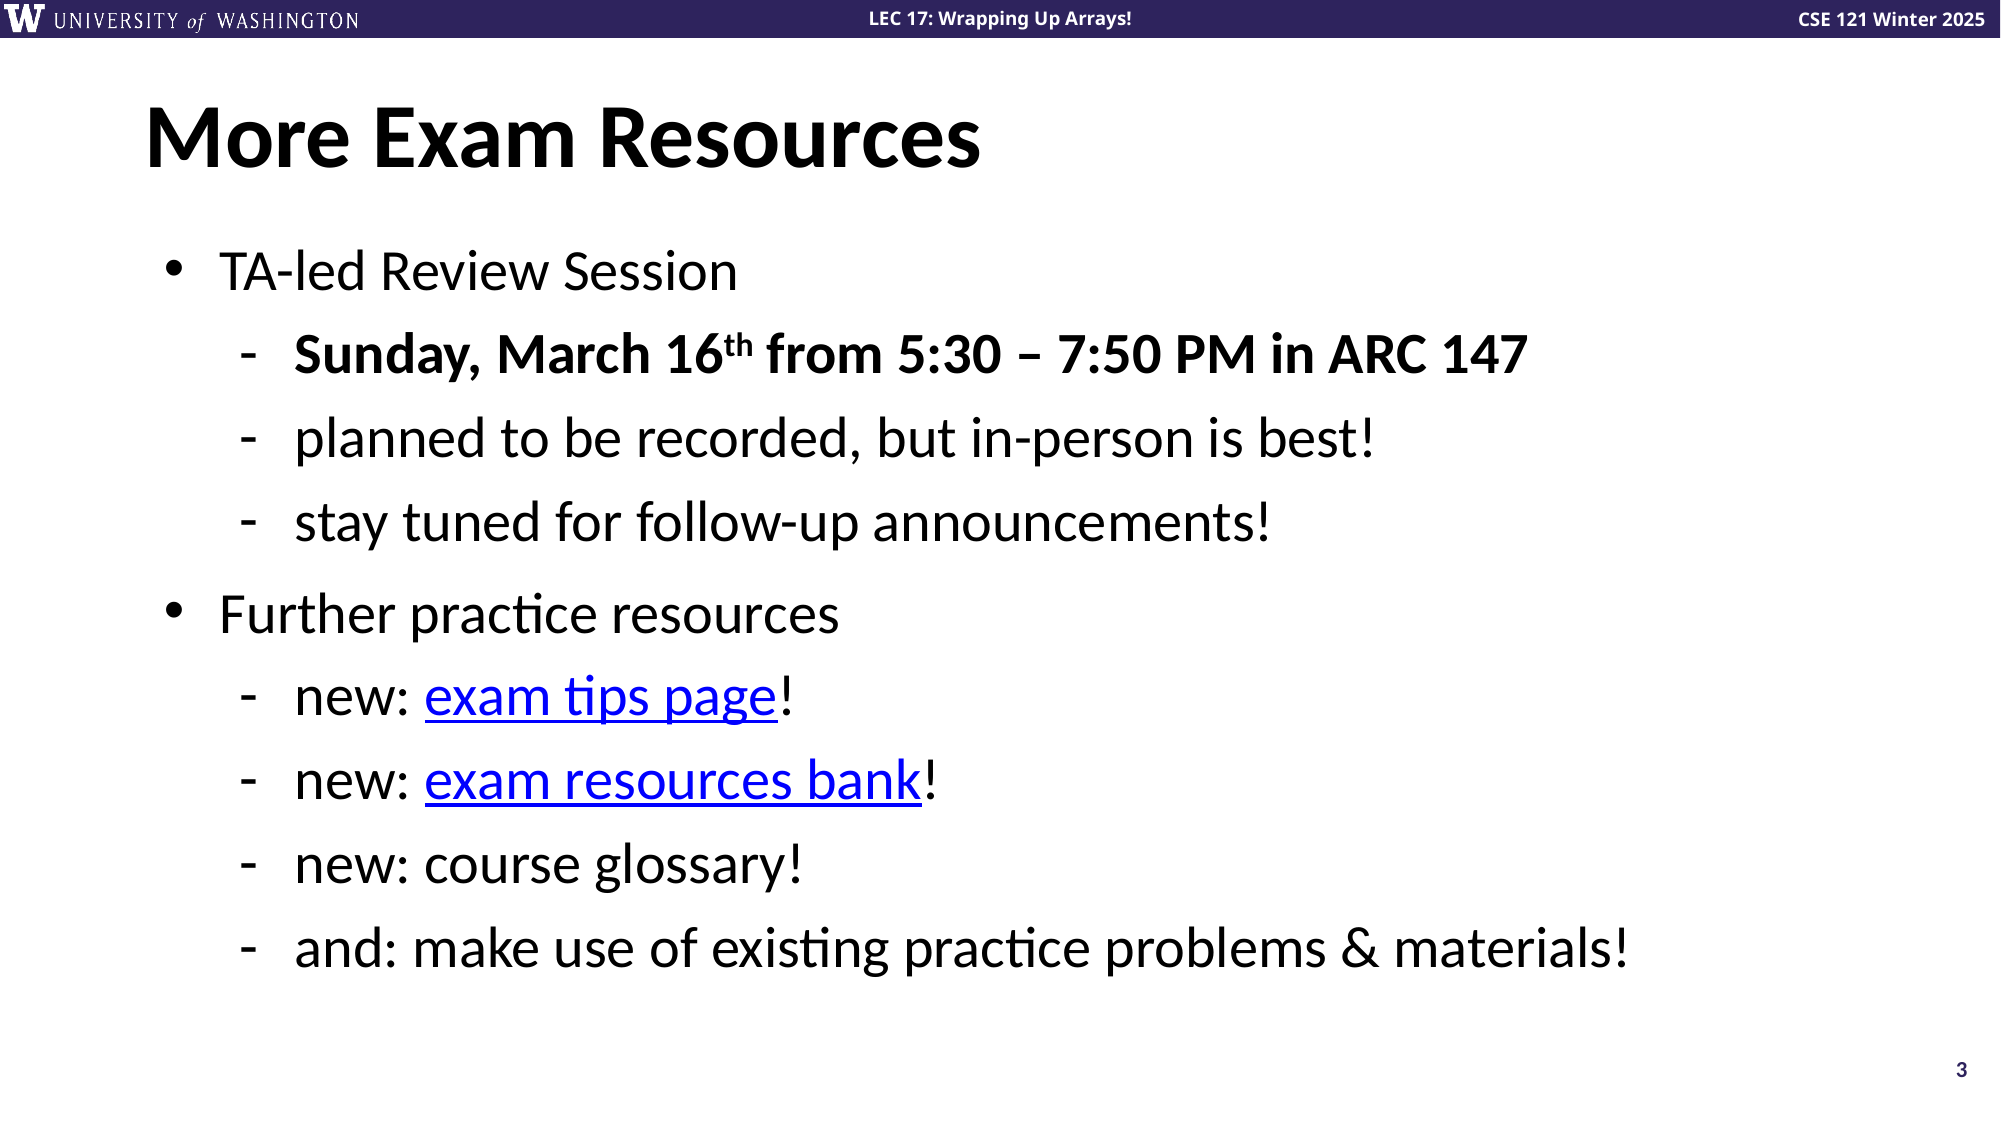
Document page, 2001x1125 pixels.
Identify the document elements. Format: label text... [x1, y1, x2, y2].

title More Exam Resources [137, 74, 1863, 200]
picture [4, 4, 358, 33]
slide_number 3 [1934, 1047, 1975, 1090]
list TA-led Review Session Sunday, March 16th from 5:30 – 7:50 PM in ARC 147 planned to be recorded, but in-person is best! stay tuned for follow-up announcements! Further practice resources new: exam tips page! new: exam resources bank! new: course glossary! and: make use of existing practice problems & materials! [137, 224, 1863, 1014]
